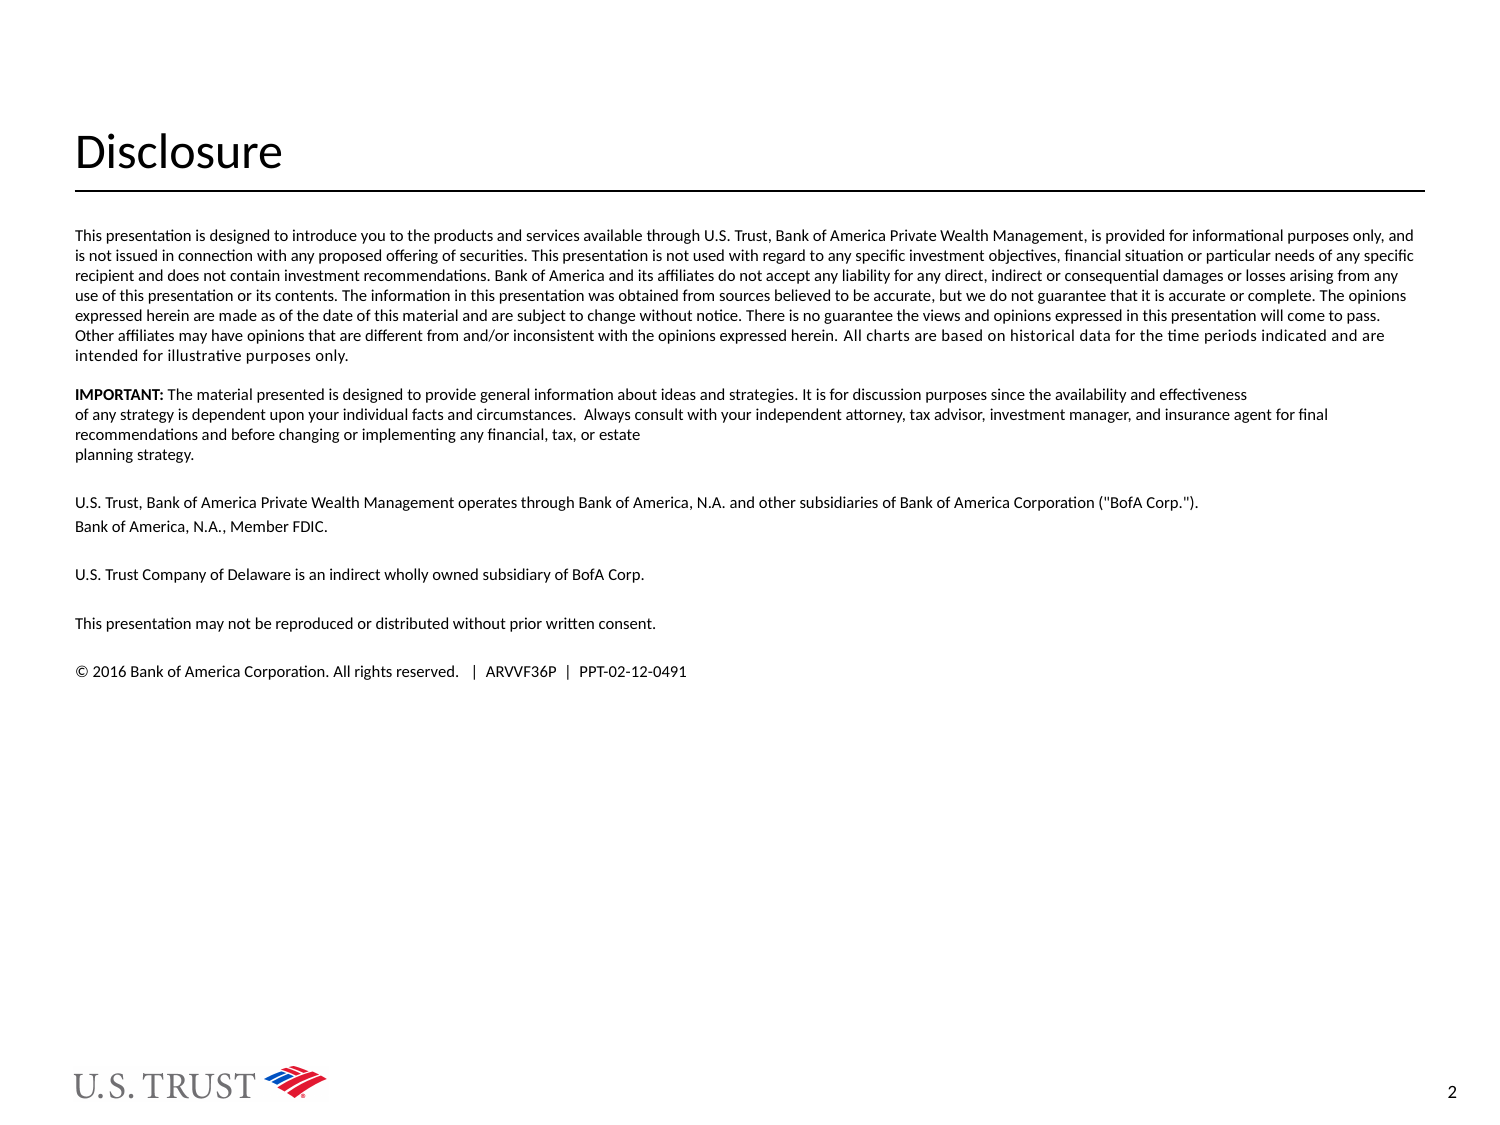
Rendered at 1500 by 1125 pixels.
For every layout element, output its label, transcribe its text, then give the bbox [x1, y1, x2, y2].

picture [73, 1066, 329, 1102]
title Disclosure [75, 57, 1425, 191]
list This presentation is designed to introduce you to the products and services available through U.S. Trust, Bank of America Private Wealth Management, is provided for informational purposes only, and is not issued in connection with any proposed offering of securities. This presentation is not used with regard to any specific investment objectives, financial situation or particular needs of any specific recipient and does not contain investment recommendations. Bank of America and its affiliates do not accept any liability for any direct, indirect or consequential damages or losses arising from any use of this presentation or its contents. The information in this presentation was obtained from sources believed to be accurate, but we do not guarantee that it is accurate or complete. The opinions expressed herein are made as of the date of this material and are subject to change without notice. There is no guarantee the views and opinions expressed in this presentation will come to pass. Other affiliates may have opinions that are different from and/or inconsistent with the opinions expressed herein. All charts are based on historical data for the time periods indicated and are intended for illustrative purposes only. IMPORTANT: The material presented is designed to provide general information about ideas and strategies. It is for discussion purposes since the availability and effectiveness of any strategy is dependent upon your individual facts and circumstances. Always consult with your independent attorney, tax advisor, investment manager, and insurance agent for final recommendations and before changing or implementing any financial, tax, or estate planning strategy. U.S. Trust, Bank of America Private Wealth Management operates through Bank of America, N.A. and other subsidiaries of Bank of America Corporation ("BofA Corp."). Bank of America, N.A., Member FDIC. U.S. Trust Company of Delaware is an indirect wholly owned subsidiary of BofA Corp. This presentation may not be reproduced or distributed without prior written consent. © 2016 Bank of America Corporation. All rights reserved. | ARVVF36P | PPT-02-12-0491 [75, 224, 1425, 946]
